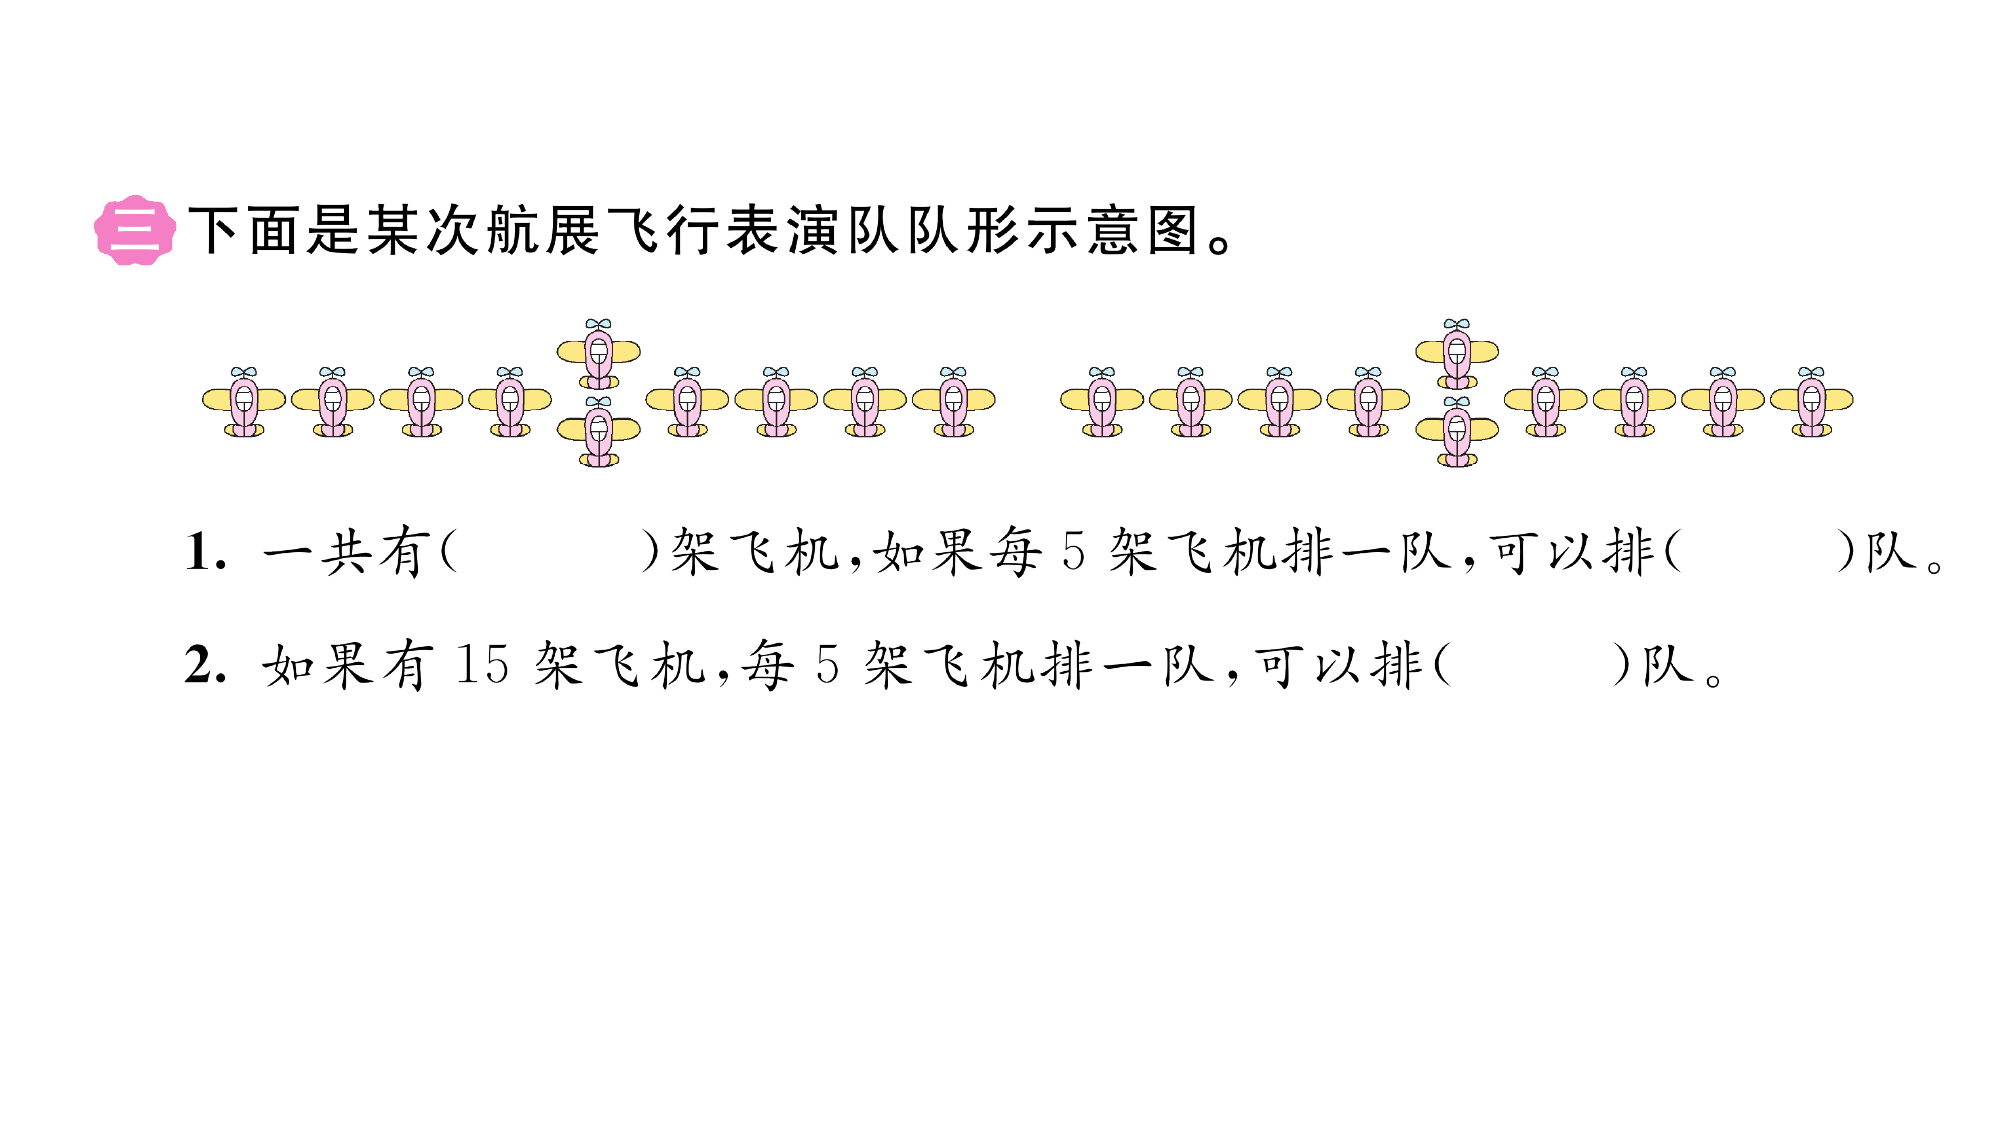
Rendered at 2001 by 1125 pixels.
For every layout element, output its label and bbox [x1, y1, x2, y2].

picture [90, 172, 1981, 736]
